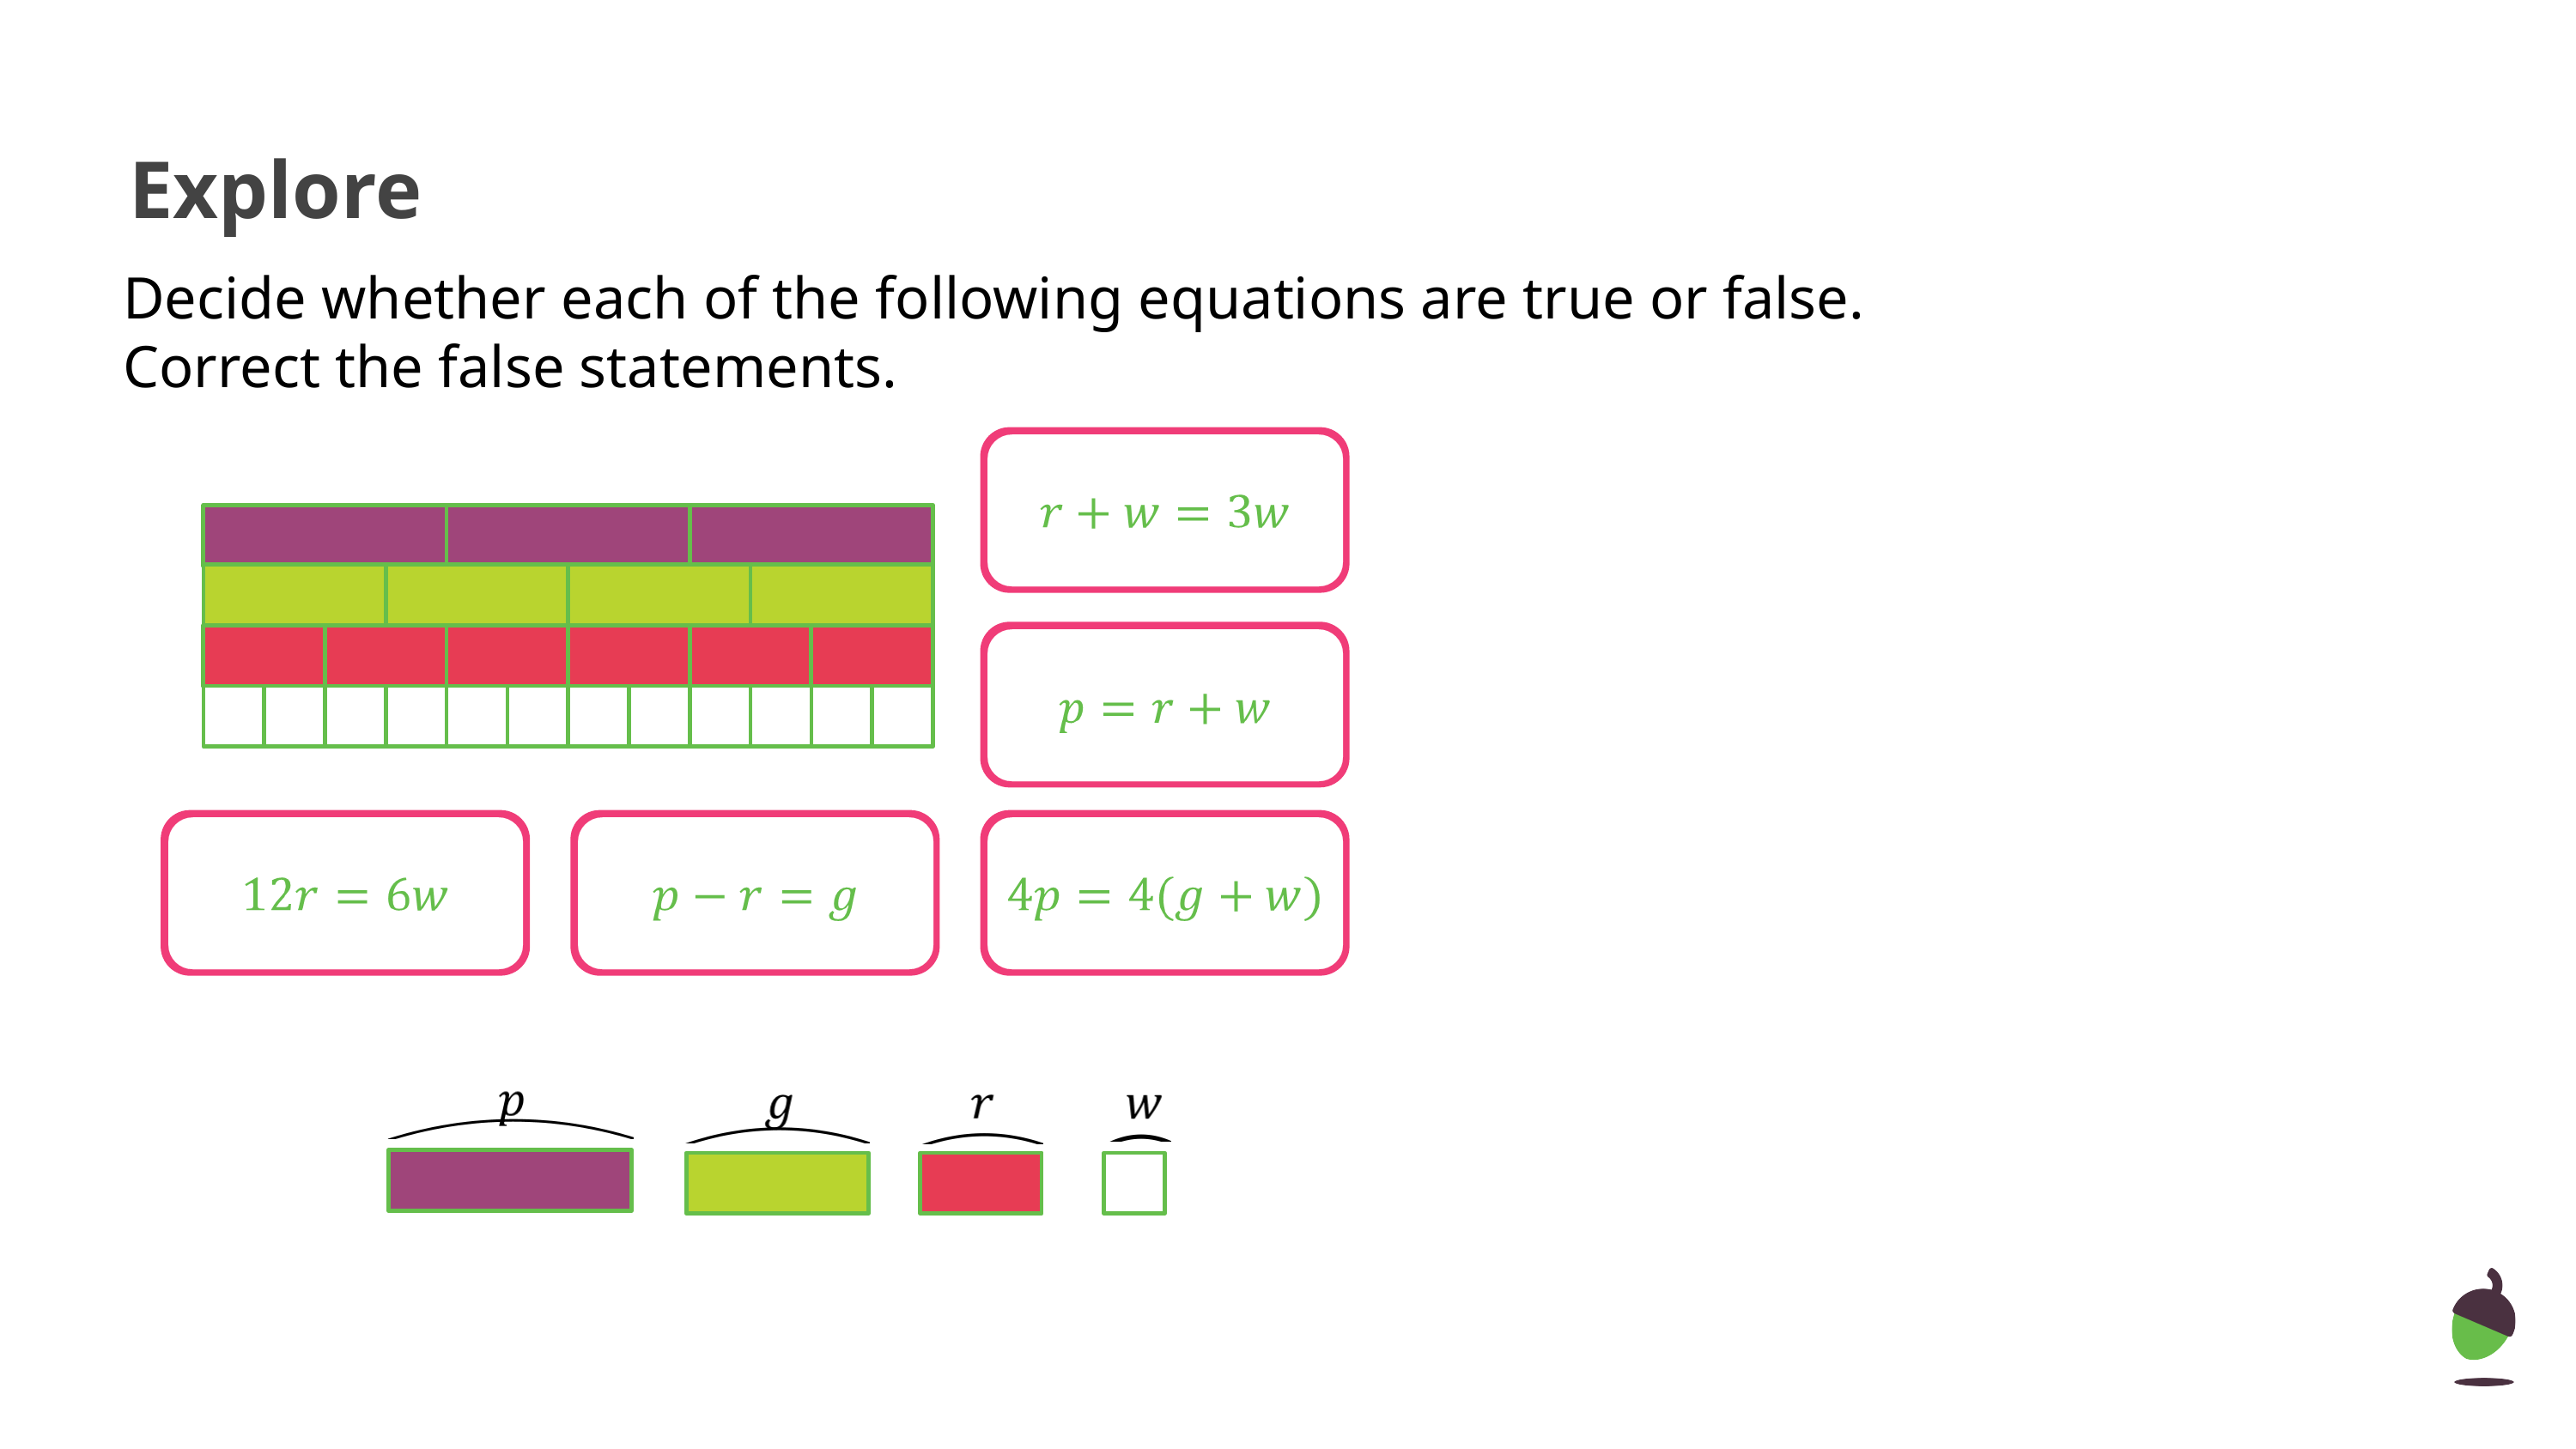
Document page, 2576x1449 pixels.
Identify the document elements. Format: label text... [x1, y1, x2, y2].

picture [2451, 1268, 2516, 1386]
title Explore [129, 124, 1990, 253]
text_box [109, 255, 2008, 1214]
